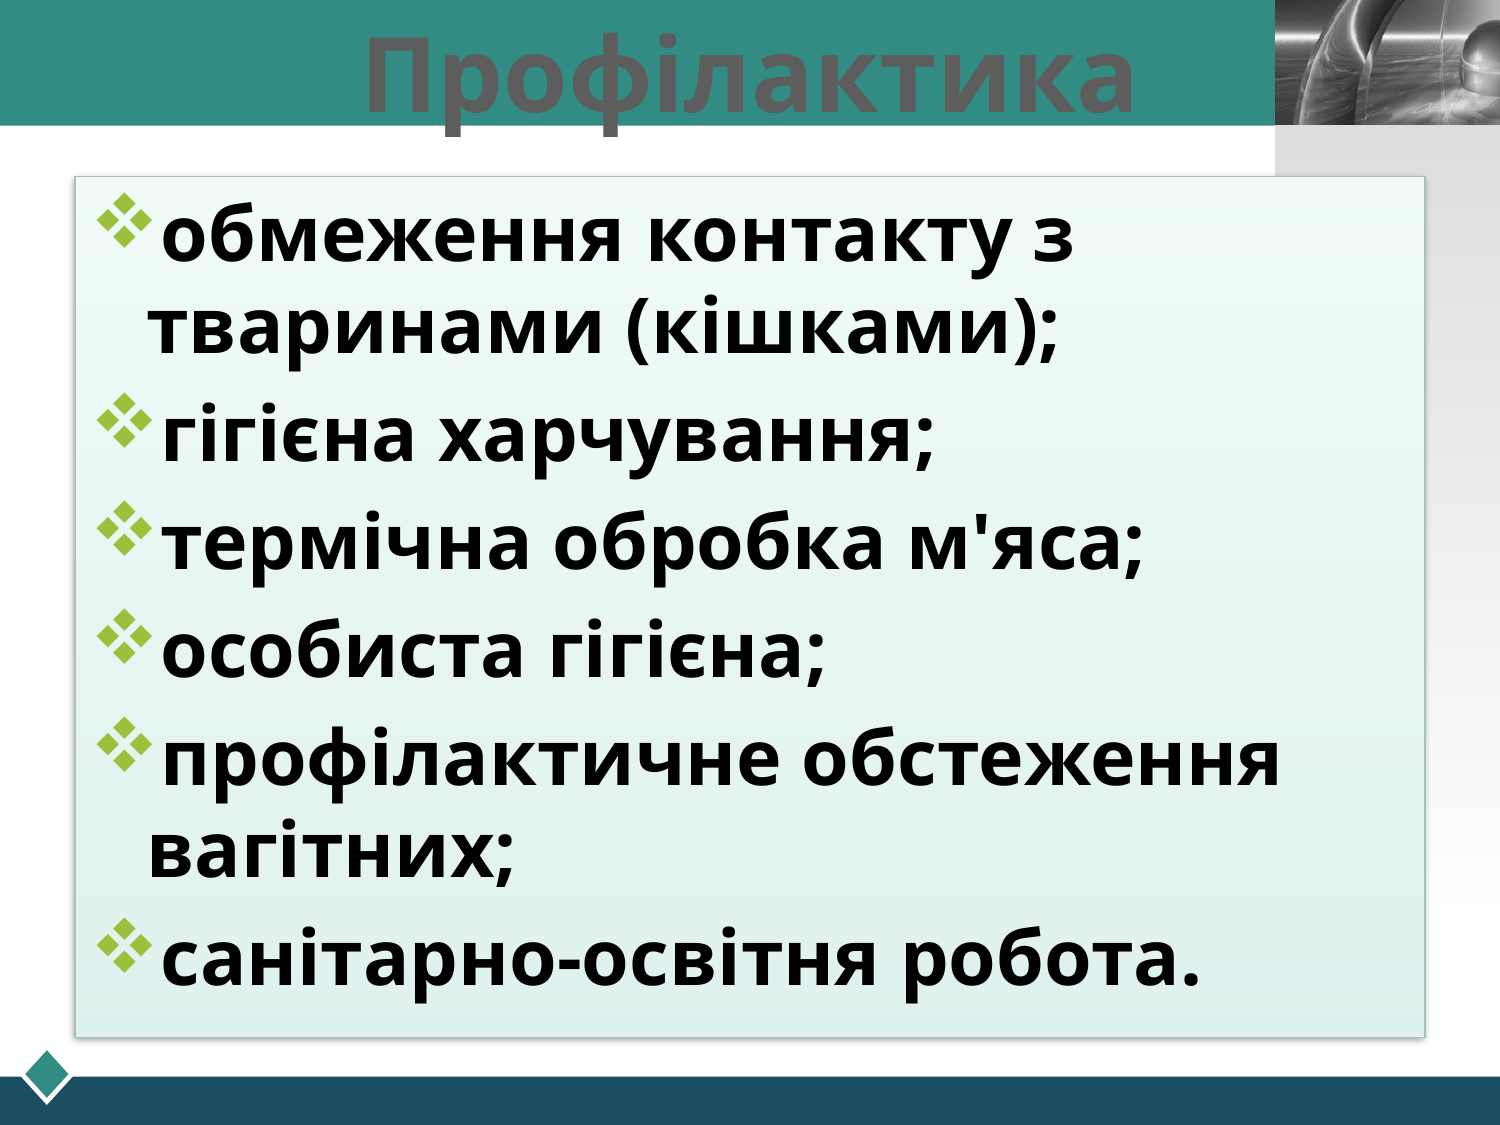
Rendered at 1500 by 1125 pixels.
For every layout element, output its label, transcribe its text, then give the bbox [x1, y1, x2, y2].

list обмеження контакту з тваринами (кішками); гігієна харчування; термічна обробка м'яса; особиста гігієна; профілактичне обстеження вагітних; санітарно-освітня робота. [74, 176, 1426, 1038]
picture [1275, 0, 1500, 125]
title Профілактика [74, 24, 1426, 118]
